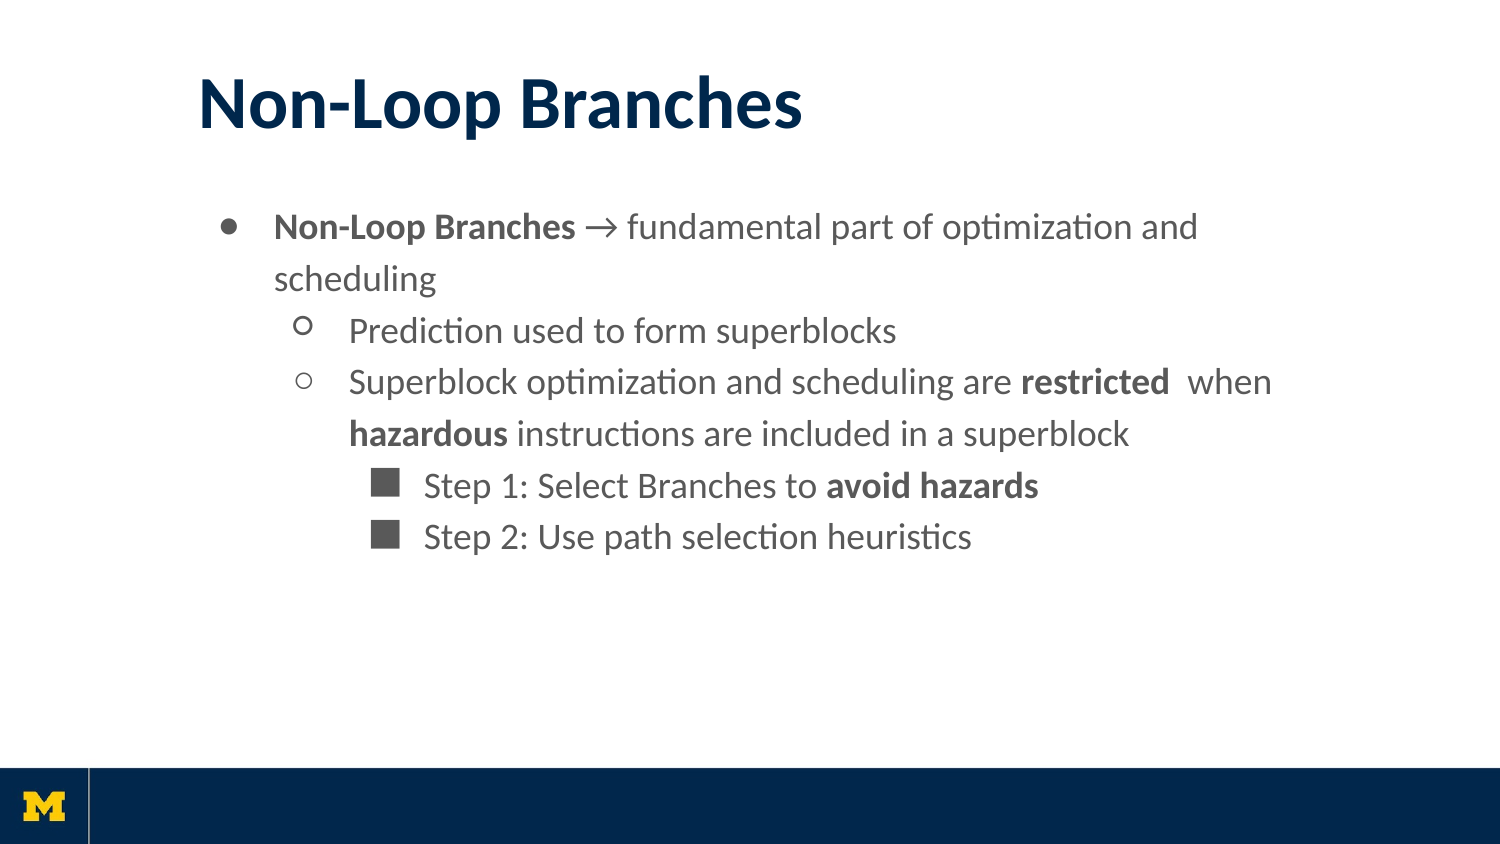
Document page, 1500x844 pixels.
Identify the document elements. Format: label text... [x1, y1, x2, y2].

picture [0, 0, 1500, 844]
subtitle Non-Loop Branches → fundamental part of optimization and scheduling Prediction used to form superblocks Superblock optimization and scheduling are restricted when hazardous instructions are included in a superblock Step 1: Select Branches to avoid hazards Step 2: Use path selection heuristics [187, 189, 1313, 756]
title Non-Loop Branches [187, 43, 1313, 150]
